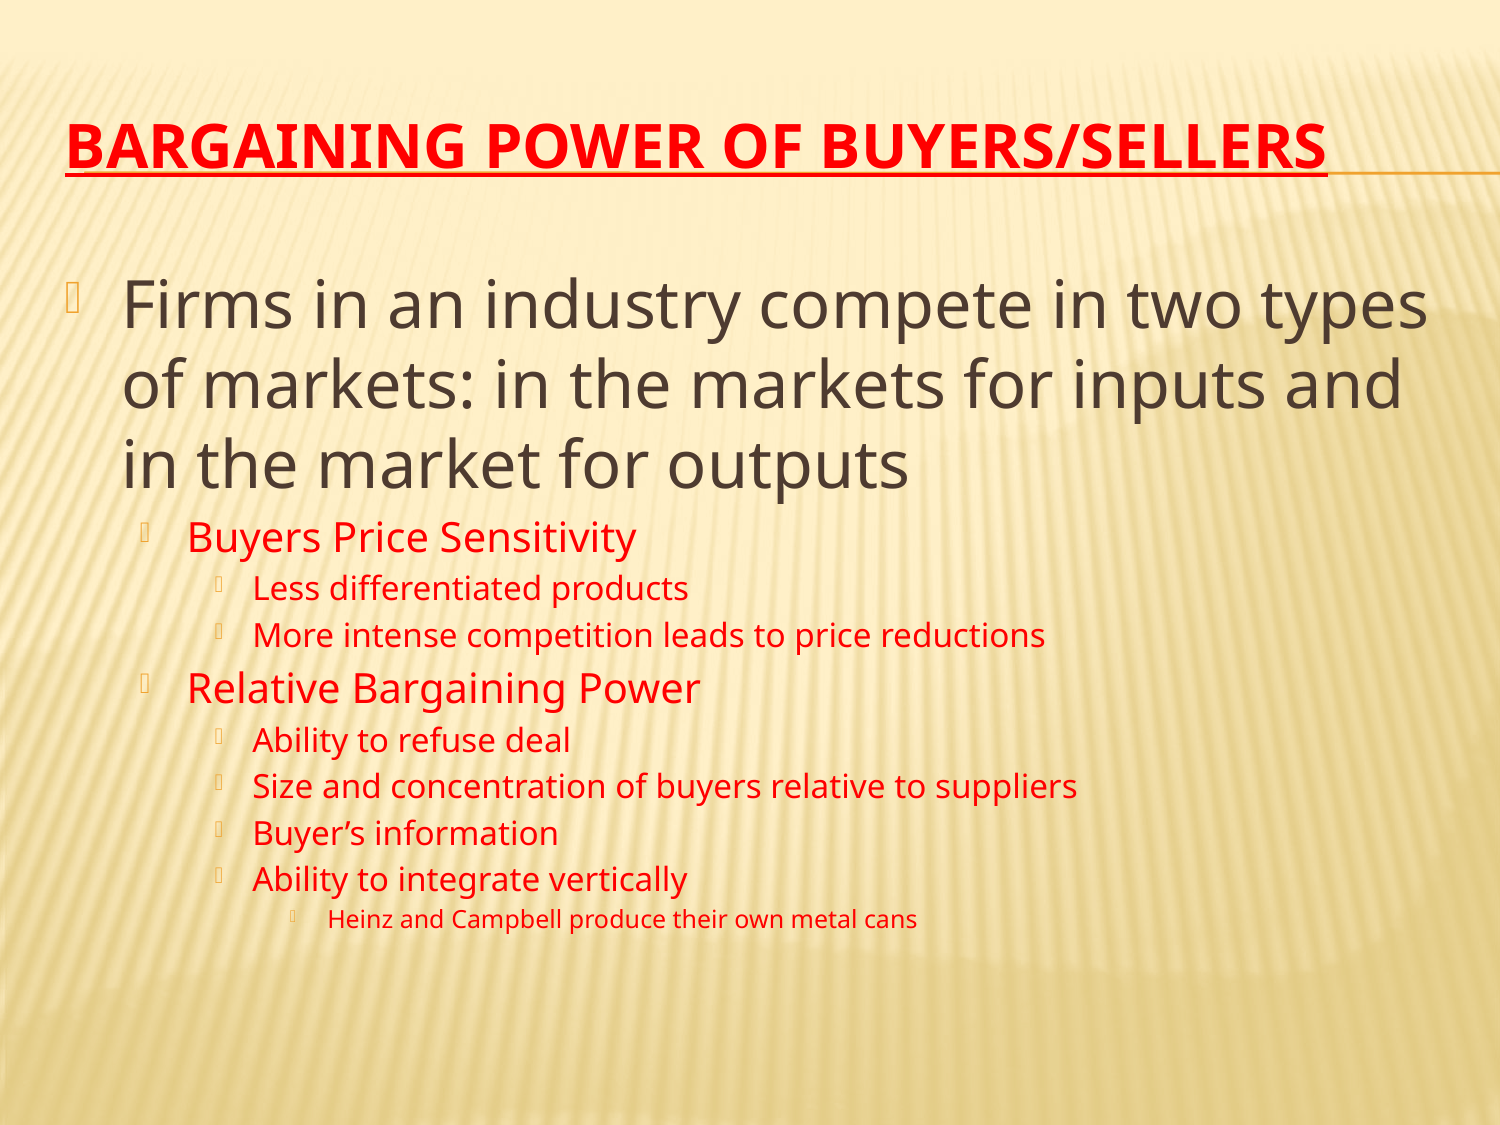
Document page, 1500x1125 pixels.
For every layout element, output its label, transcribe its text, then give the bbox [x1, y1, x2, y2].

title Bargaining Power of Buyers/sellers [50, 75, 1475, 213]
list Firms in an industry compete in two types of markets: in the markets for inputs and in the market for outputs Buyers Price Sensitivity Less differentiated products More intense competition leads to price reductions Relative Bargaining Power Ability to refuse deal Size and concentration of buyers relative to suppliers Buyer’s information Ability to integrate vertically Heinz and Campbell produce their own metal cans [50, 254, 1475, 998]
